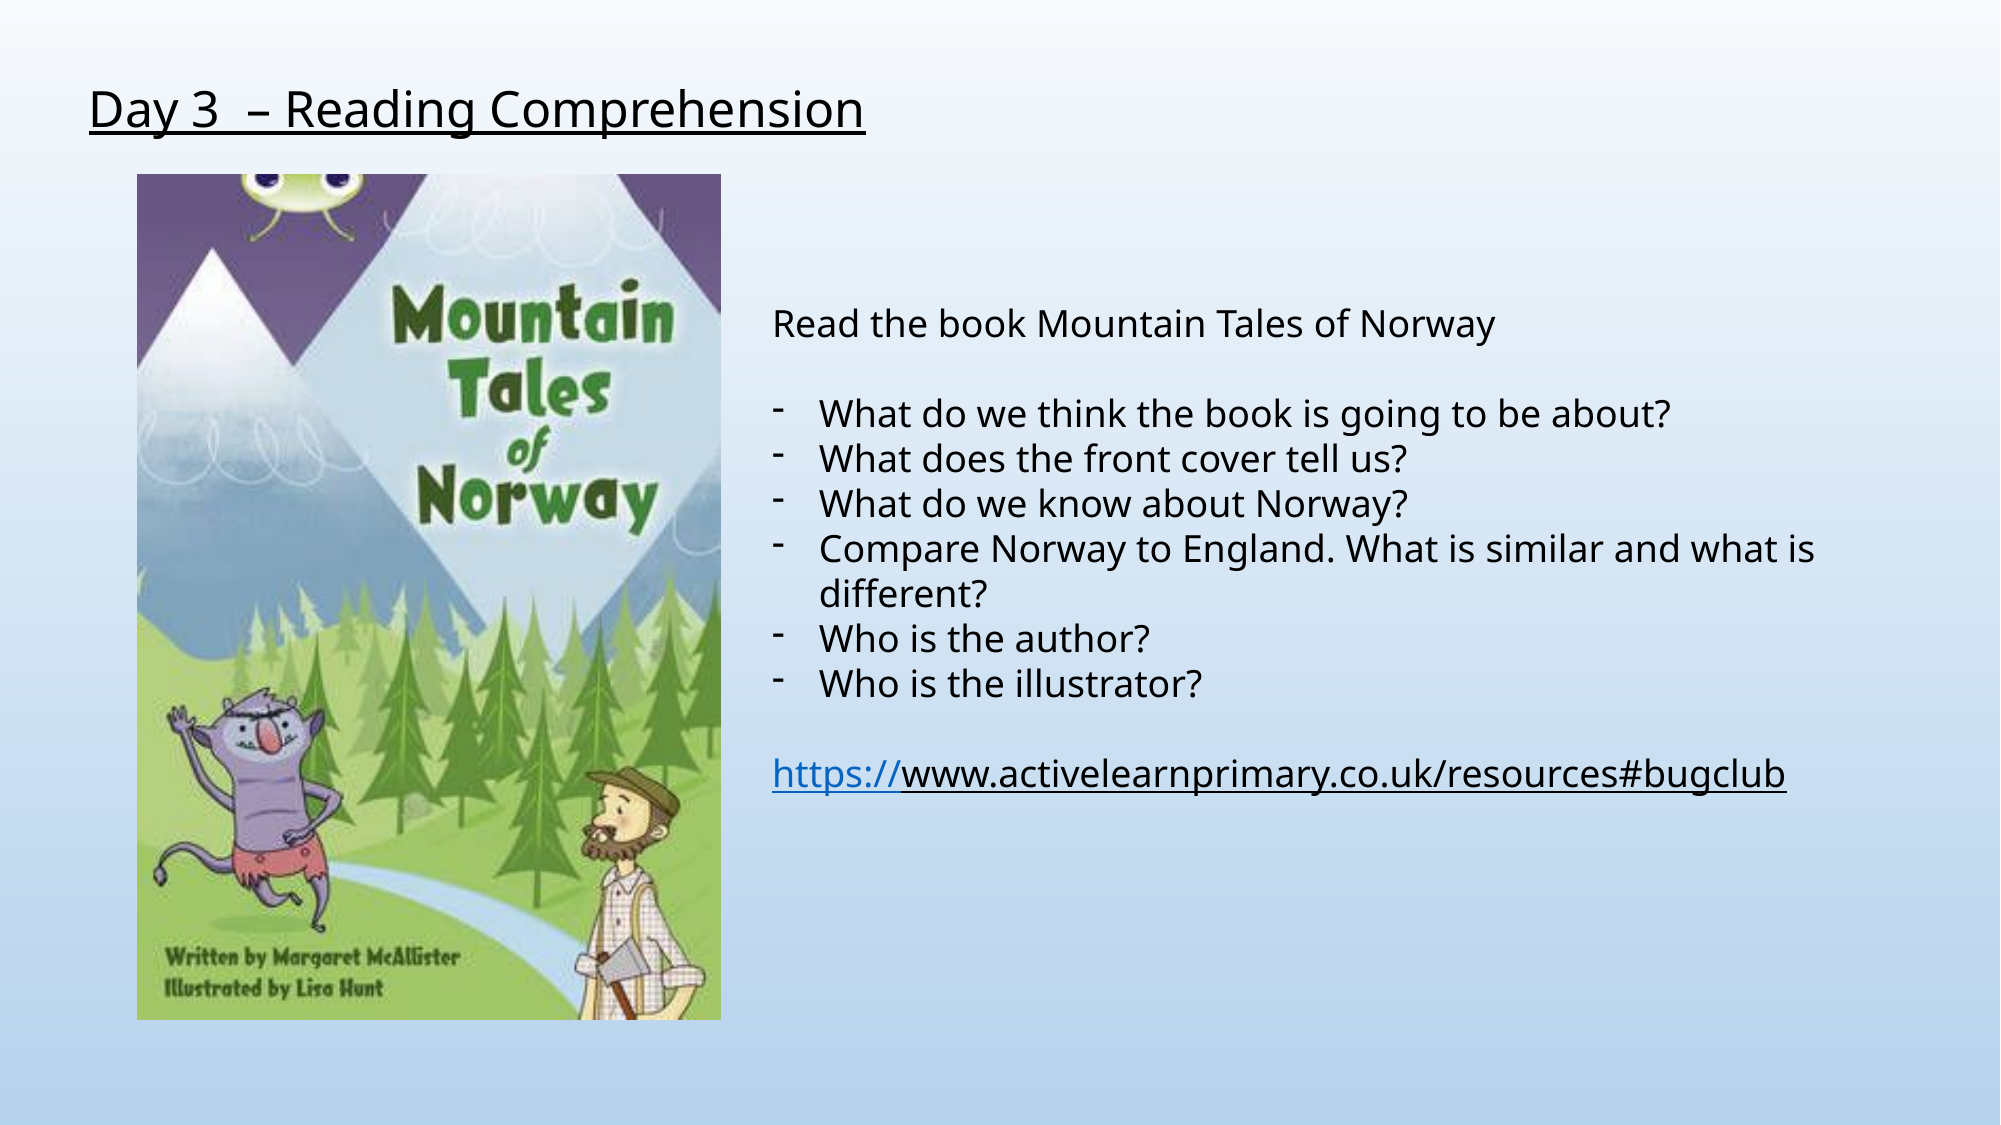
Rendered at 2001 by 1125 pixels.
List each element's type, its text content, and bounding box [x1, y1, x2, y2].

list [721, 299, 1863, 1014]
picture [137, 174, 721, 1020]
text_box Read the book Mountain Tales of Norway What do we think the book is going to be about? What does the front cover tell us? What do we know about Norway? Compare Norway to England. What is similar and what is different? Who is the author? Who is the illustrator? https://www.activelearnprimary.co.uk/resources#bugclub [757, 292, 2000, 854]
title Day 3 – Reading Comprehension [73, 59, 1863, 278]
